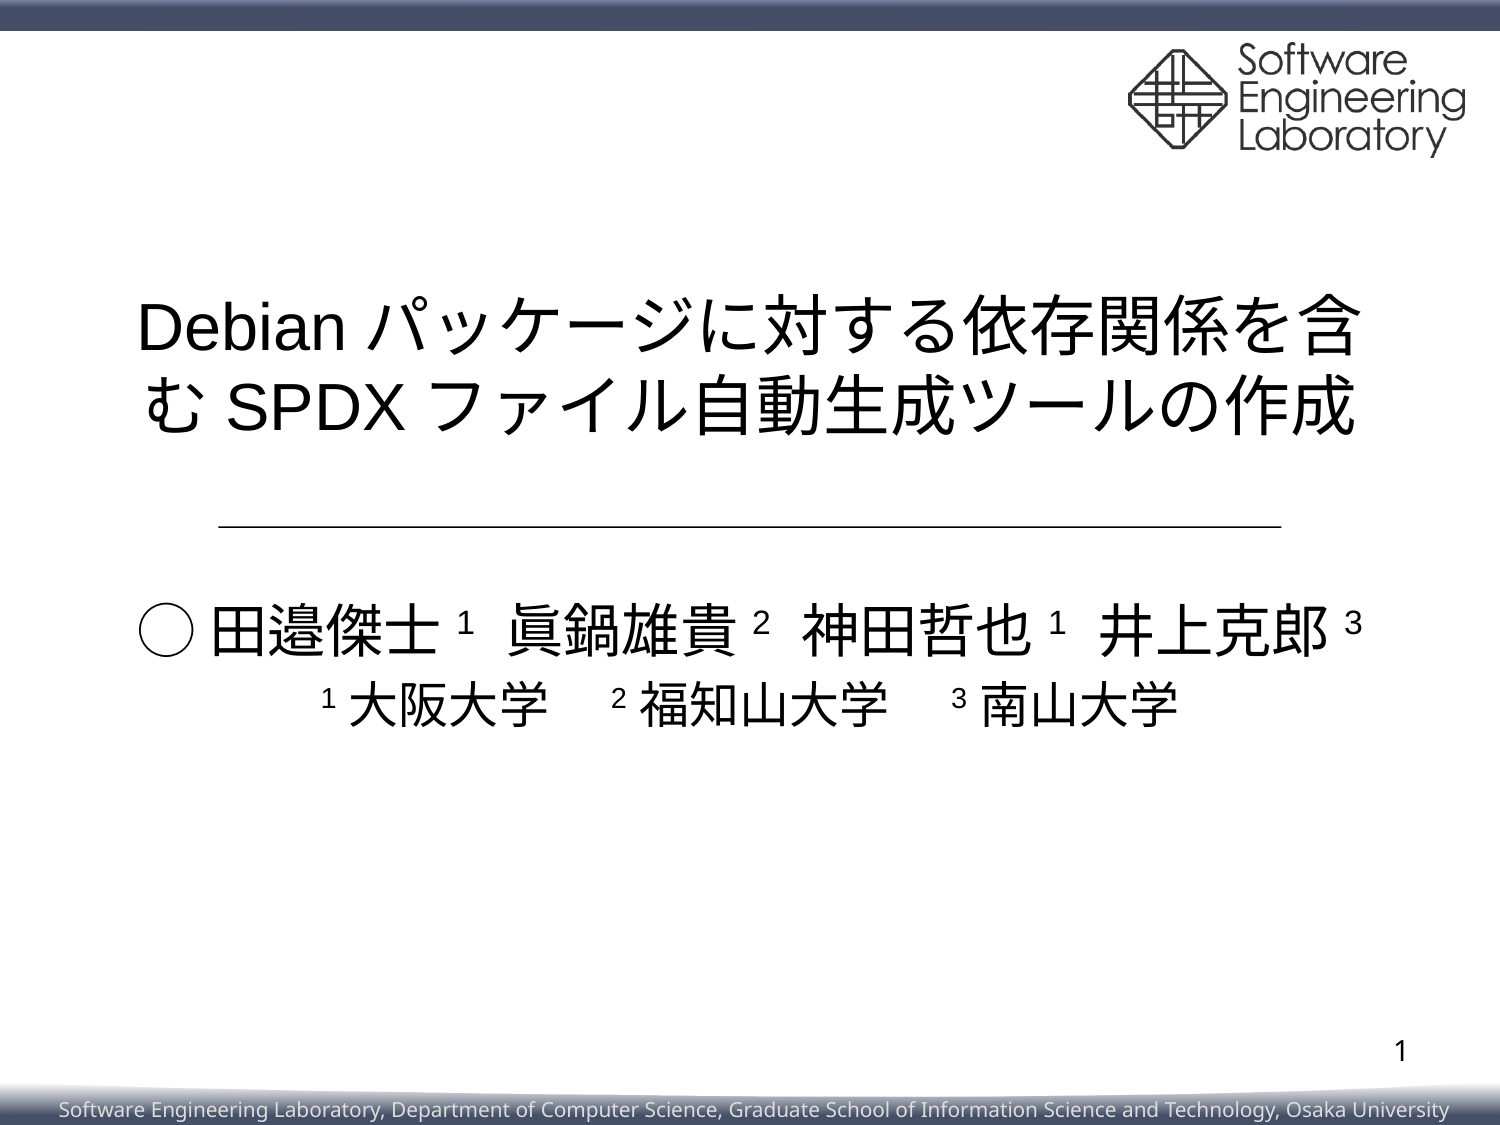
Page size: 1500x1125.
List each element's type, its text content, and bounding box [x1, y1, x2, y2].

picture [0, 0, 1500, 31]
picture [1128, 42, 1465, 158]
slide_number 1 [1074, 1024, 1426, 1071]
picture [0, 1082, 1500, 1125]
subtitle ◯田邉傑士1 眞鍋雄貴2 神田哲也1 井上克郎3 1大阪大学 2福知山大学 3南山大学 [112, 585, 1388, 874]
title Debianパッケージに対する依存関係を含むSPDXファイル自動生成ツールの作成 [112, 243, 1388, 485]
